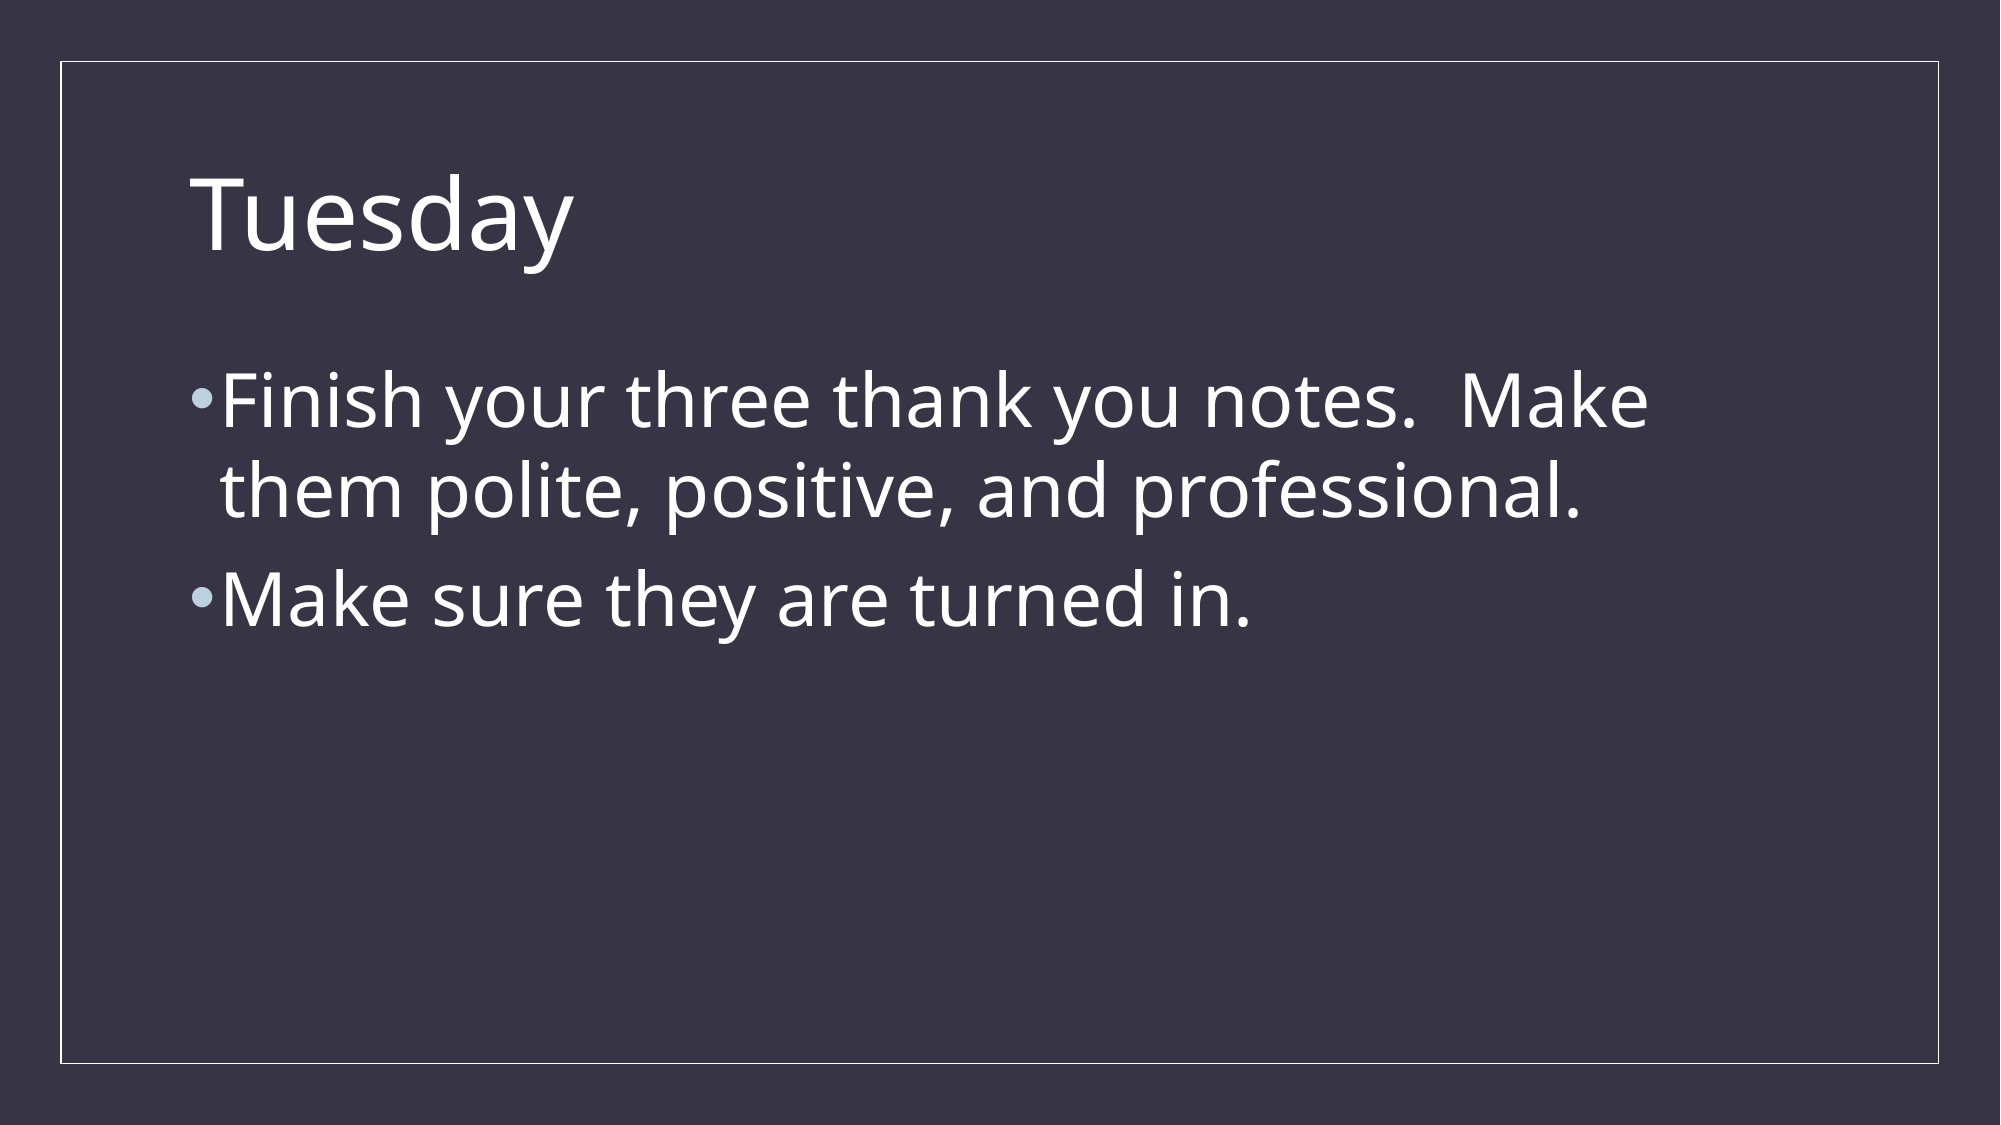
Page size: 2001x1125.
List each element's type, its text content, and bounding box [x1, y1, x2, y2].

title Tuesday [174, 105, 1825, 331]
list Finish your three thank you notes. Make them polite, positive, and professional. Make sure they are turned in. [174, 345, 1825, 990]
